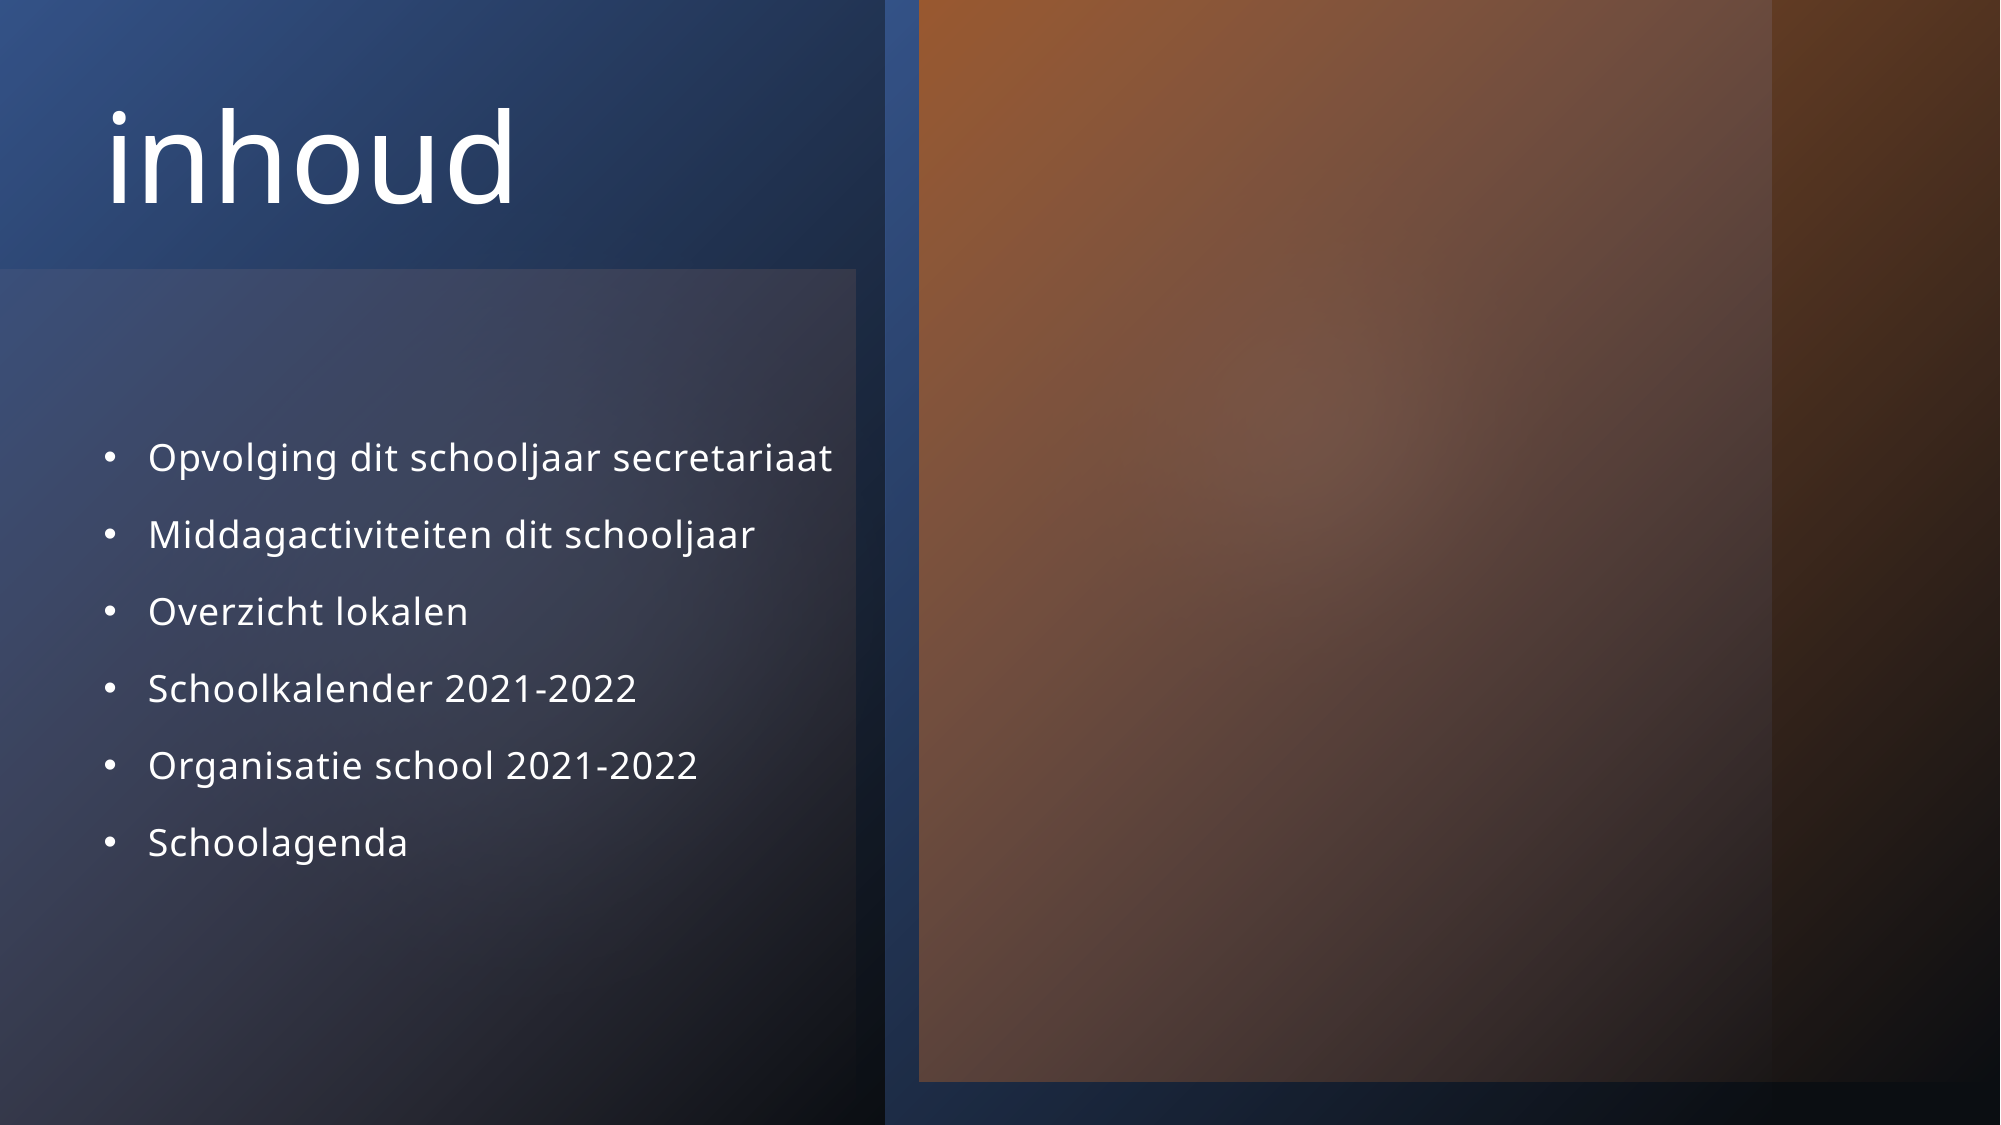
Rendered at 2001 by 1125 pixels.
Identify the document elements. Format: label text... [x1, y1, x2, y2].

title inhoud [88, 88, 1910, 386]
list Opvolging dit schooljaar secretariaat Middagactiviteiten dit schooljaar Overzicht lokalen Schoolkalender 2021-2022 Organisatie school 2021-2022 Schoolagenda [88, 414, 1910, 1035]
